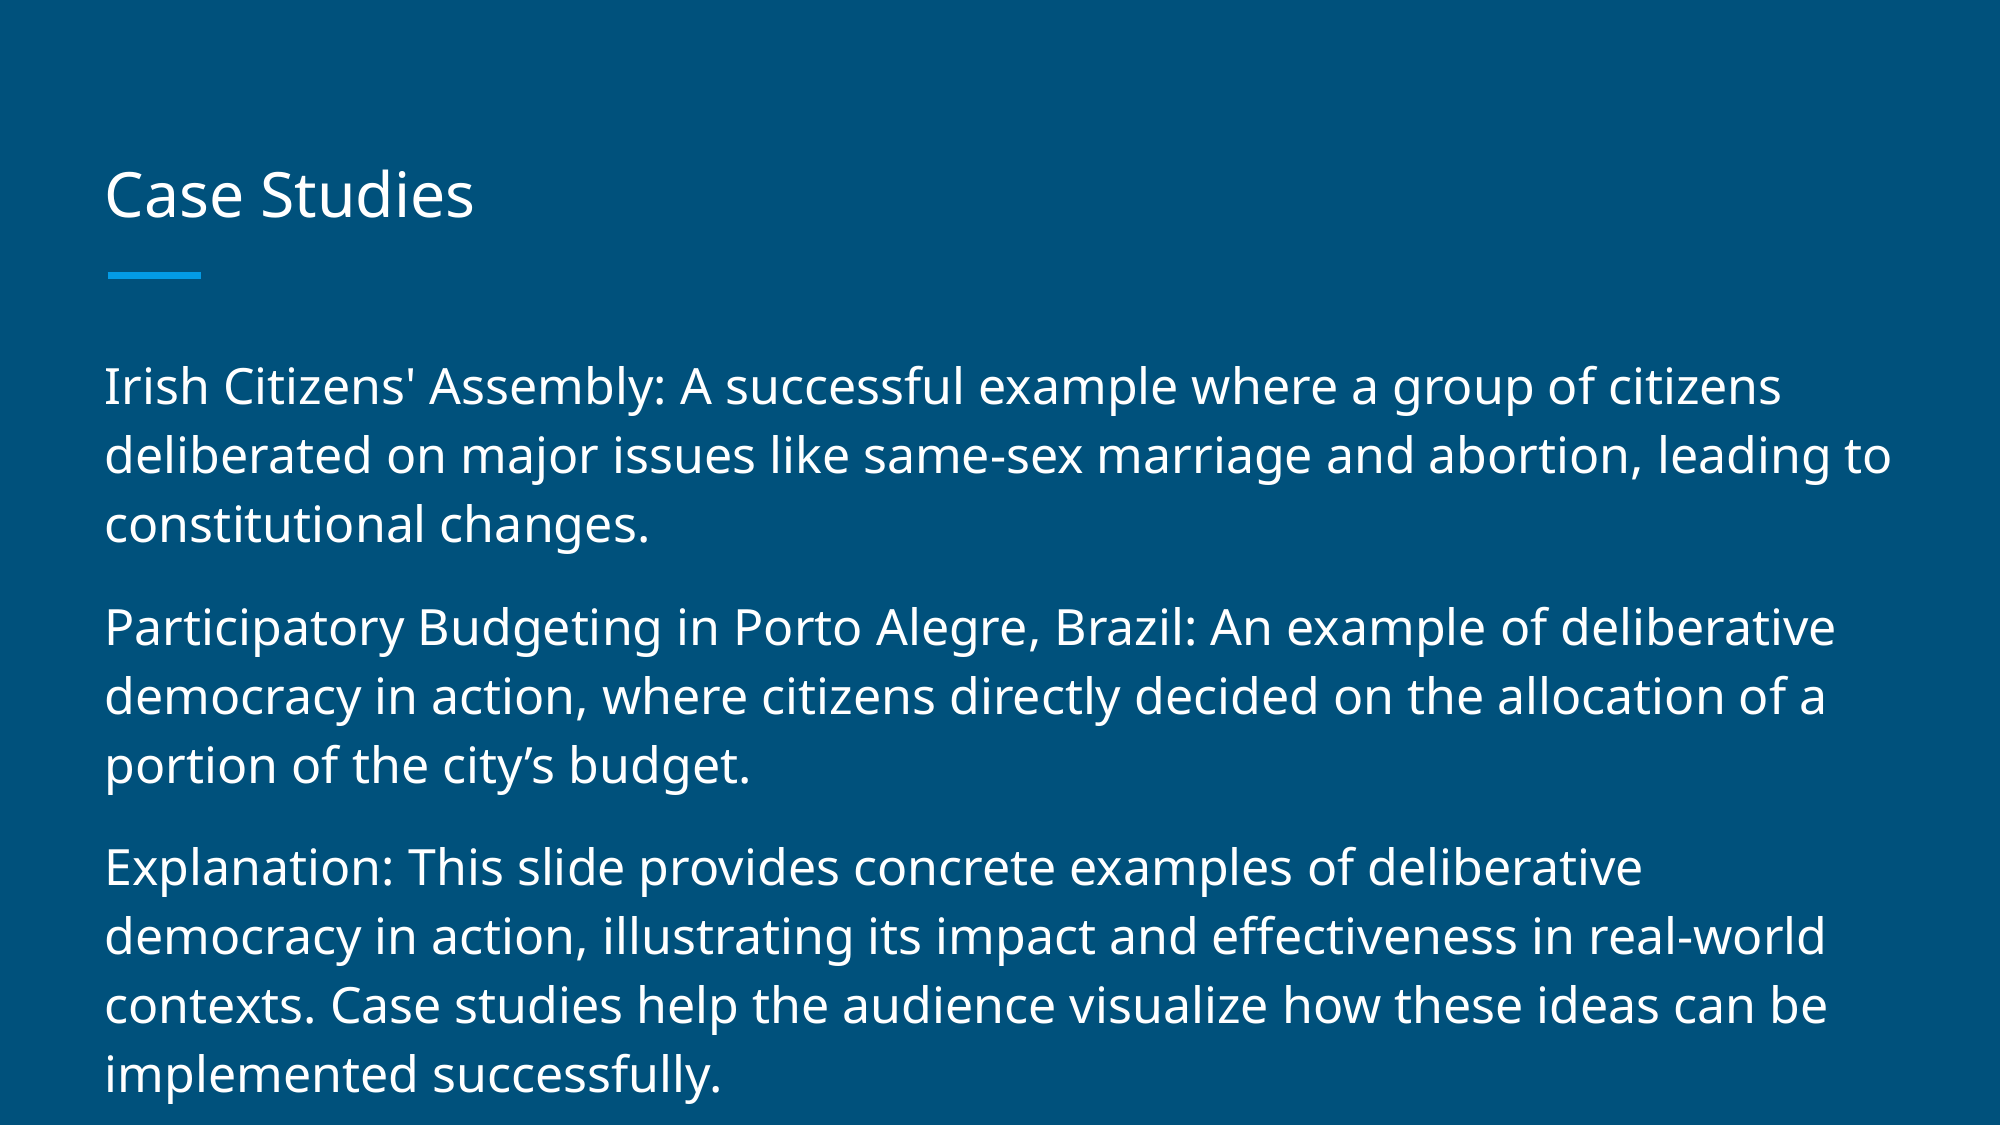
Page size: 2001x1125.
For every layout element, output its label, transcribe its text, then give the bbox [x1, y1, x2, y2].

list Irish Citizens' Assembly: A successful example where a group of citizens deliberated on major issues like same-sex marriage and abortion, leading to constitutional changes. Participatory Budgeting in Porto Alegre, Brazil: An example of deliberative democracy in action, where citizens directly decided on the allocation of a portion of the city’s budget. Explanation: This slide provides concrete examples of deliberative democracy in action, illustrating its impact and effectiveness in real-world contexts. Case studies help the audience visualize how these ideas can be implemented successfully. [84, 325, 1916, 1125]
title Case Studies [84, 100, 1916, 251]
